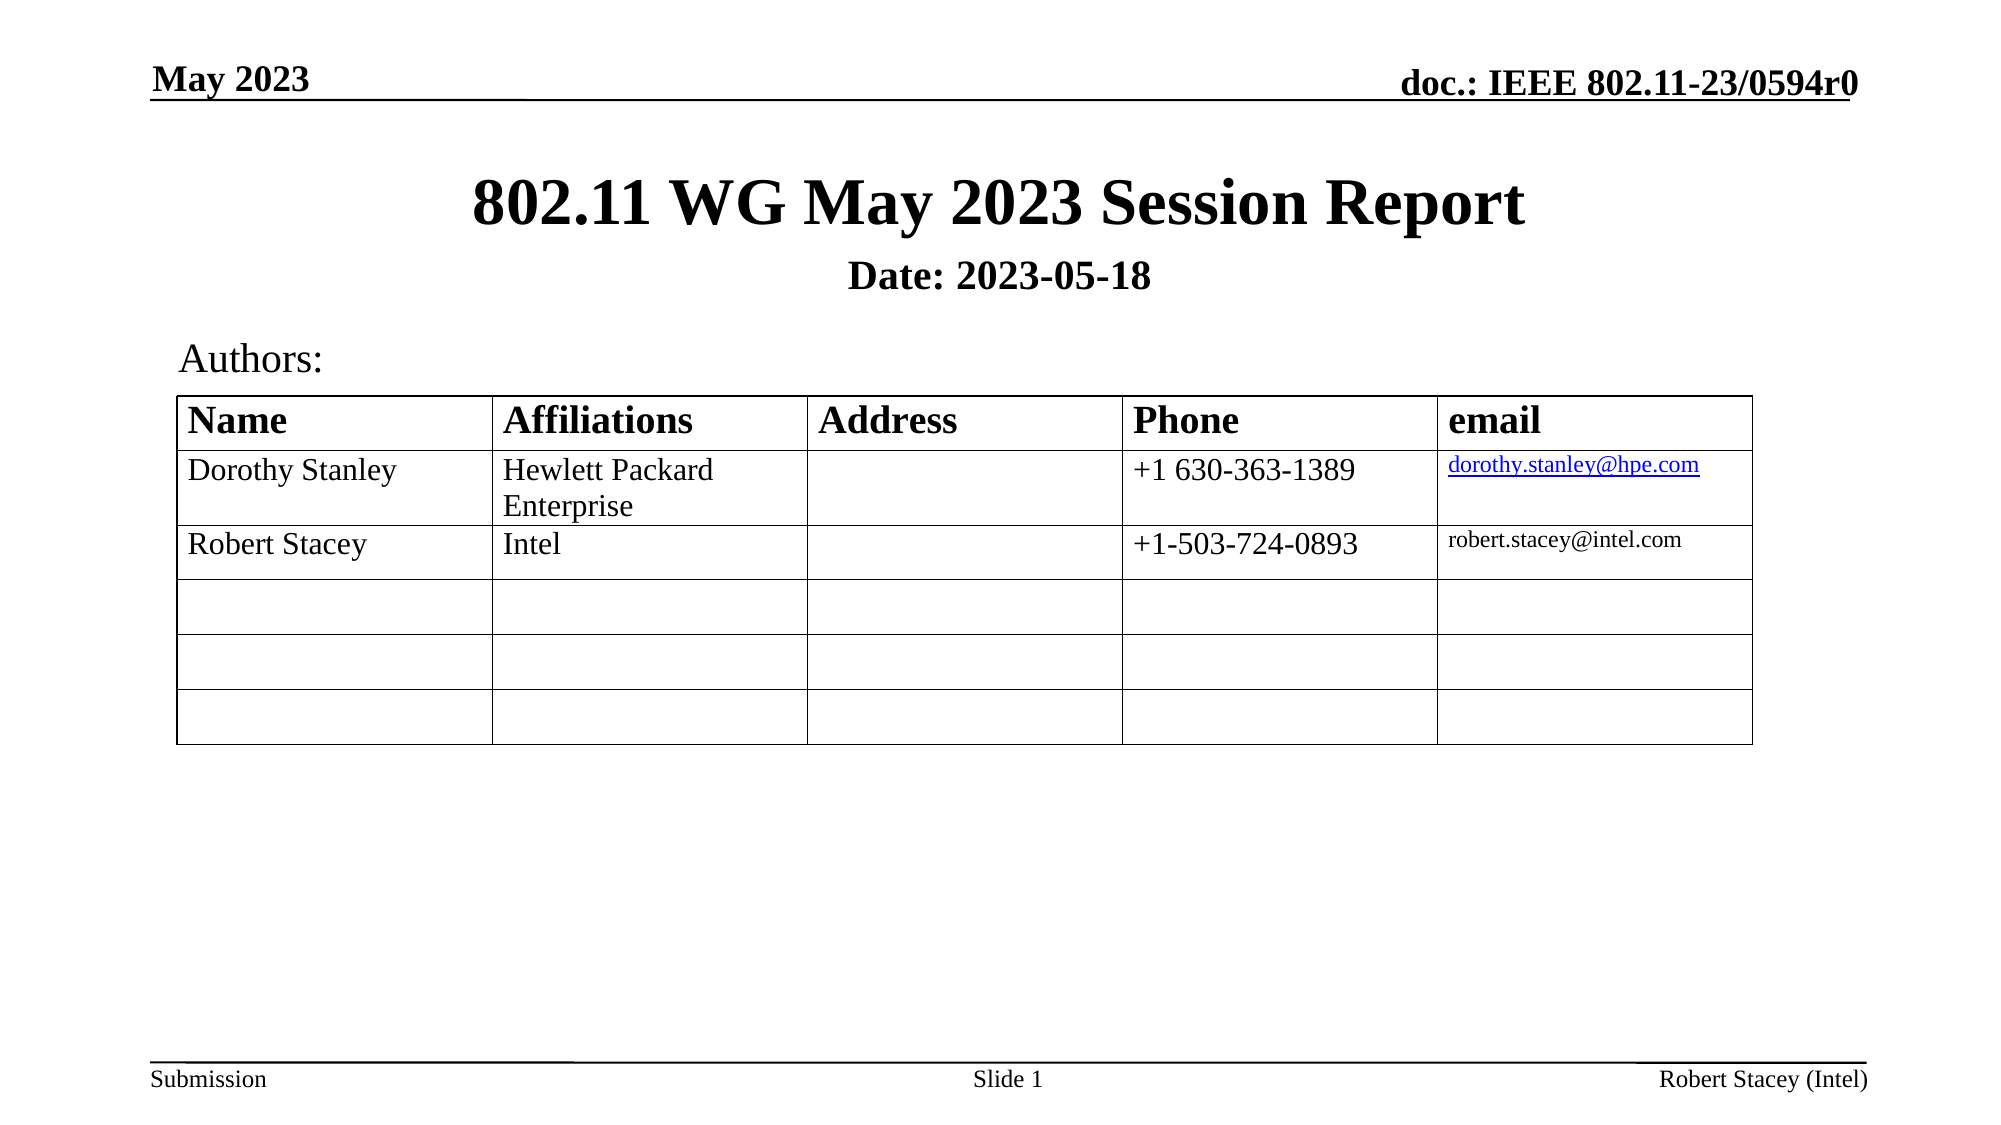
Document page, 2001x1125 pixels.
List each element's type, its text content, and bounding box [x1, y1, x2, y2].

slide_number Slide 1 [950, 1061, 1067, 1123]
footer Robert Stacey (Intel) [1171, 1061, 1869, 1093]
subtitle Date: 2023-05-18 [299, 239, 1701, 319]
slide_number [152, 54, 563, 100]
text_box Authors: [162, 323, 401, 387]
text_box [161, 395, 1810, 795]
title 802.11 WG May 2023 Session Report [149, 76, 1851, 319]
